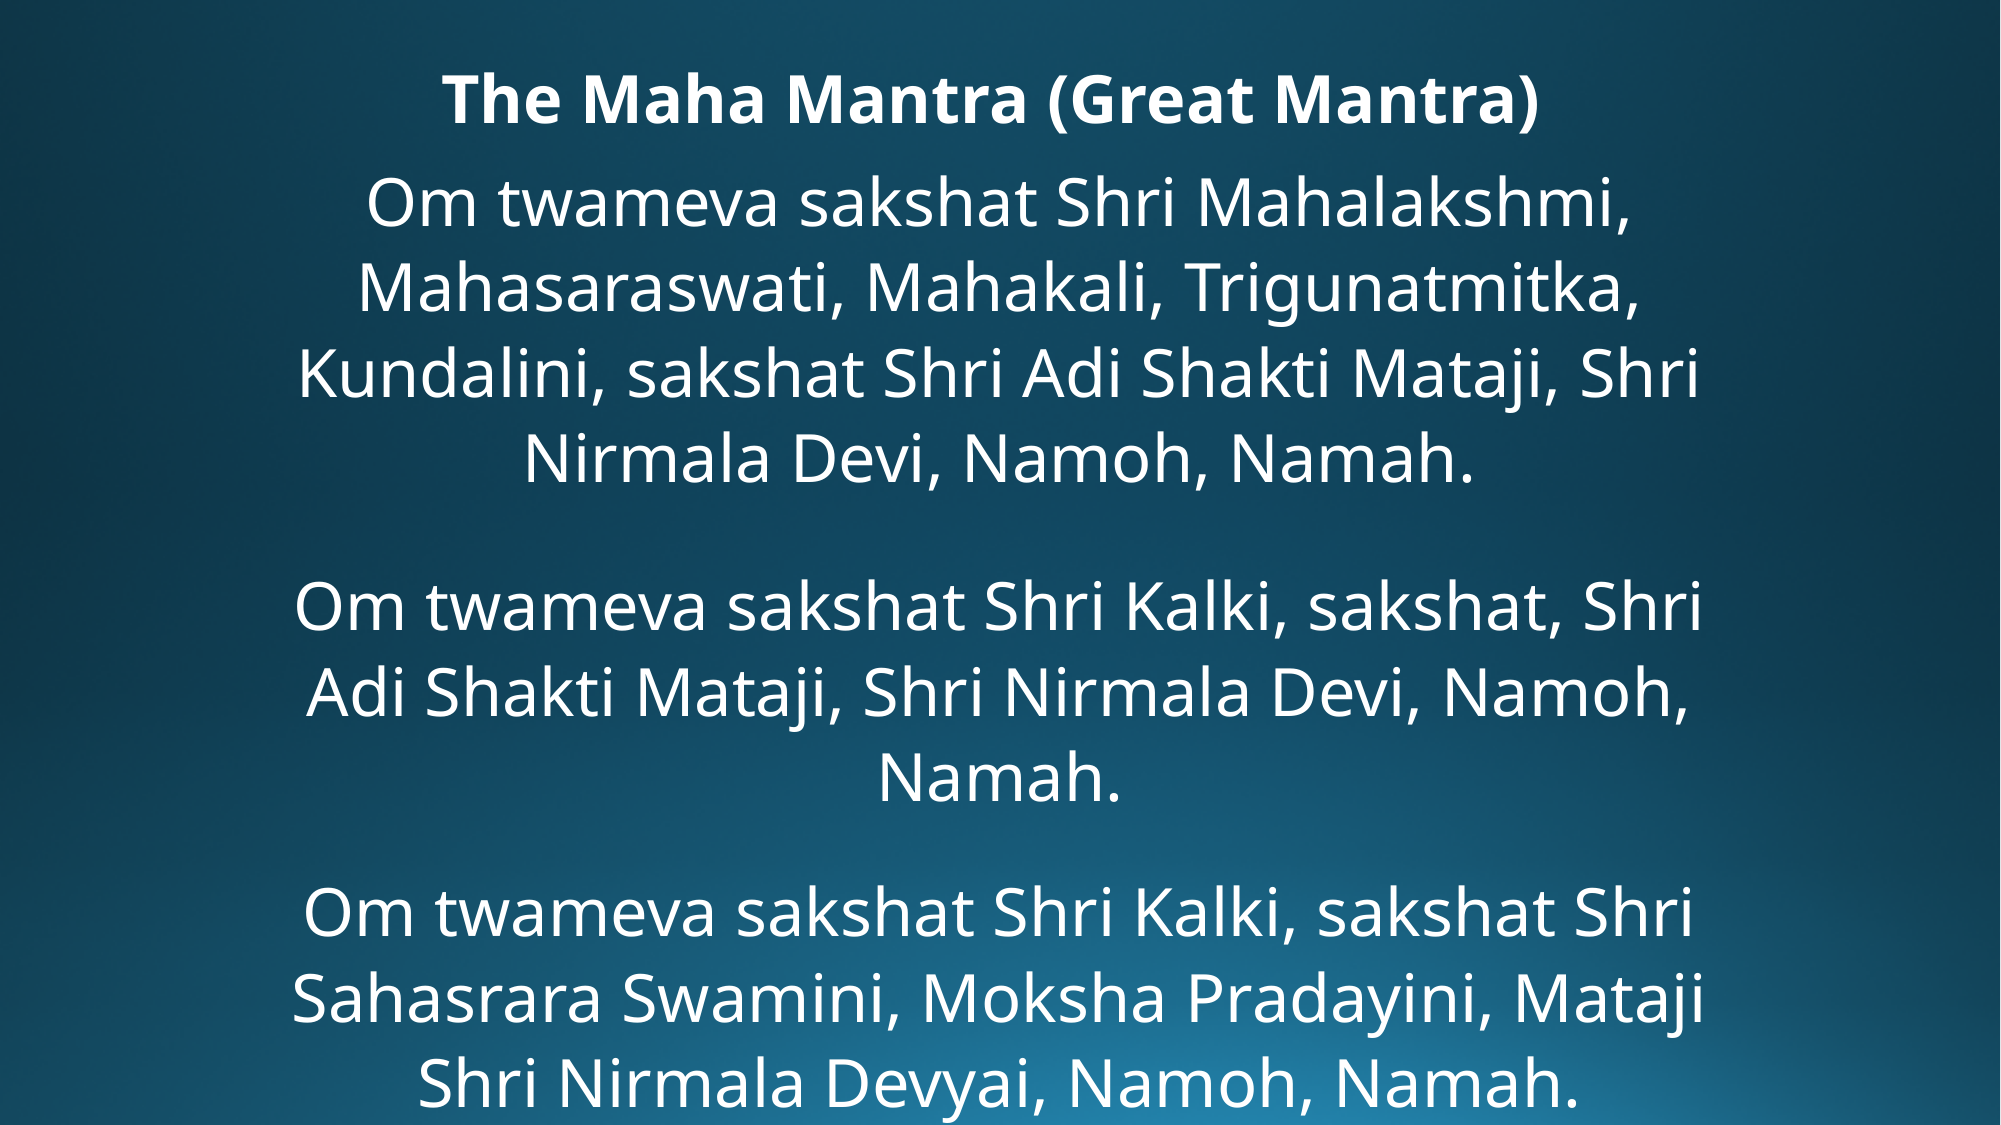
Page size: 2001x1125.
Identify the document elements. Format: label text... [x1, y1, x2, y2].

text_box The Maha Mantra (Great Mantra) Om twameva sakshat Shri Mahalakshmi, Mahasaraswati, Mahakali, Trigunatmitka, Kundalini, sakshat Shri Adi Shakti Mataji, Shri Nirmala Devi, Namoh, Namah. Om twameva sakshat Shri Kalki, sakshat, Shri Adi Shakti Mataji, Shri Nirmala Devi, Namoh, Namah. Om twameva sakshat Shri Kalki, sakshat Shri Sahasrara Swamini, Moksha Pradayini, Mataji Shri Nirmala Devyai, Namoh, Namah. [249, 44, 1750, 1125]
picture [0, 0, 2001, 1125]
